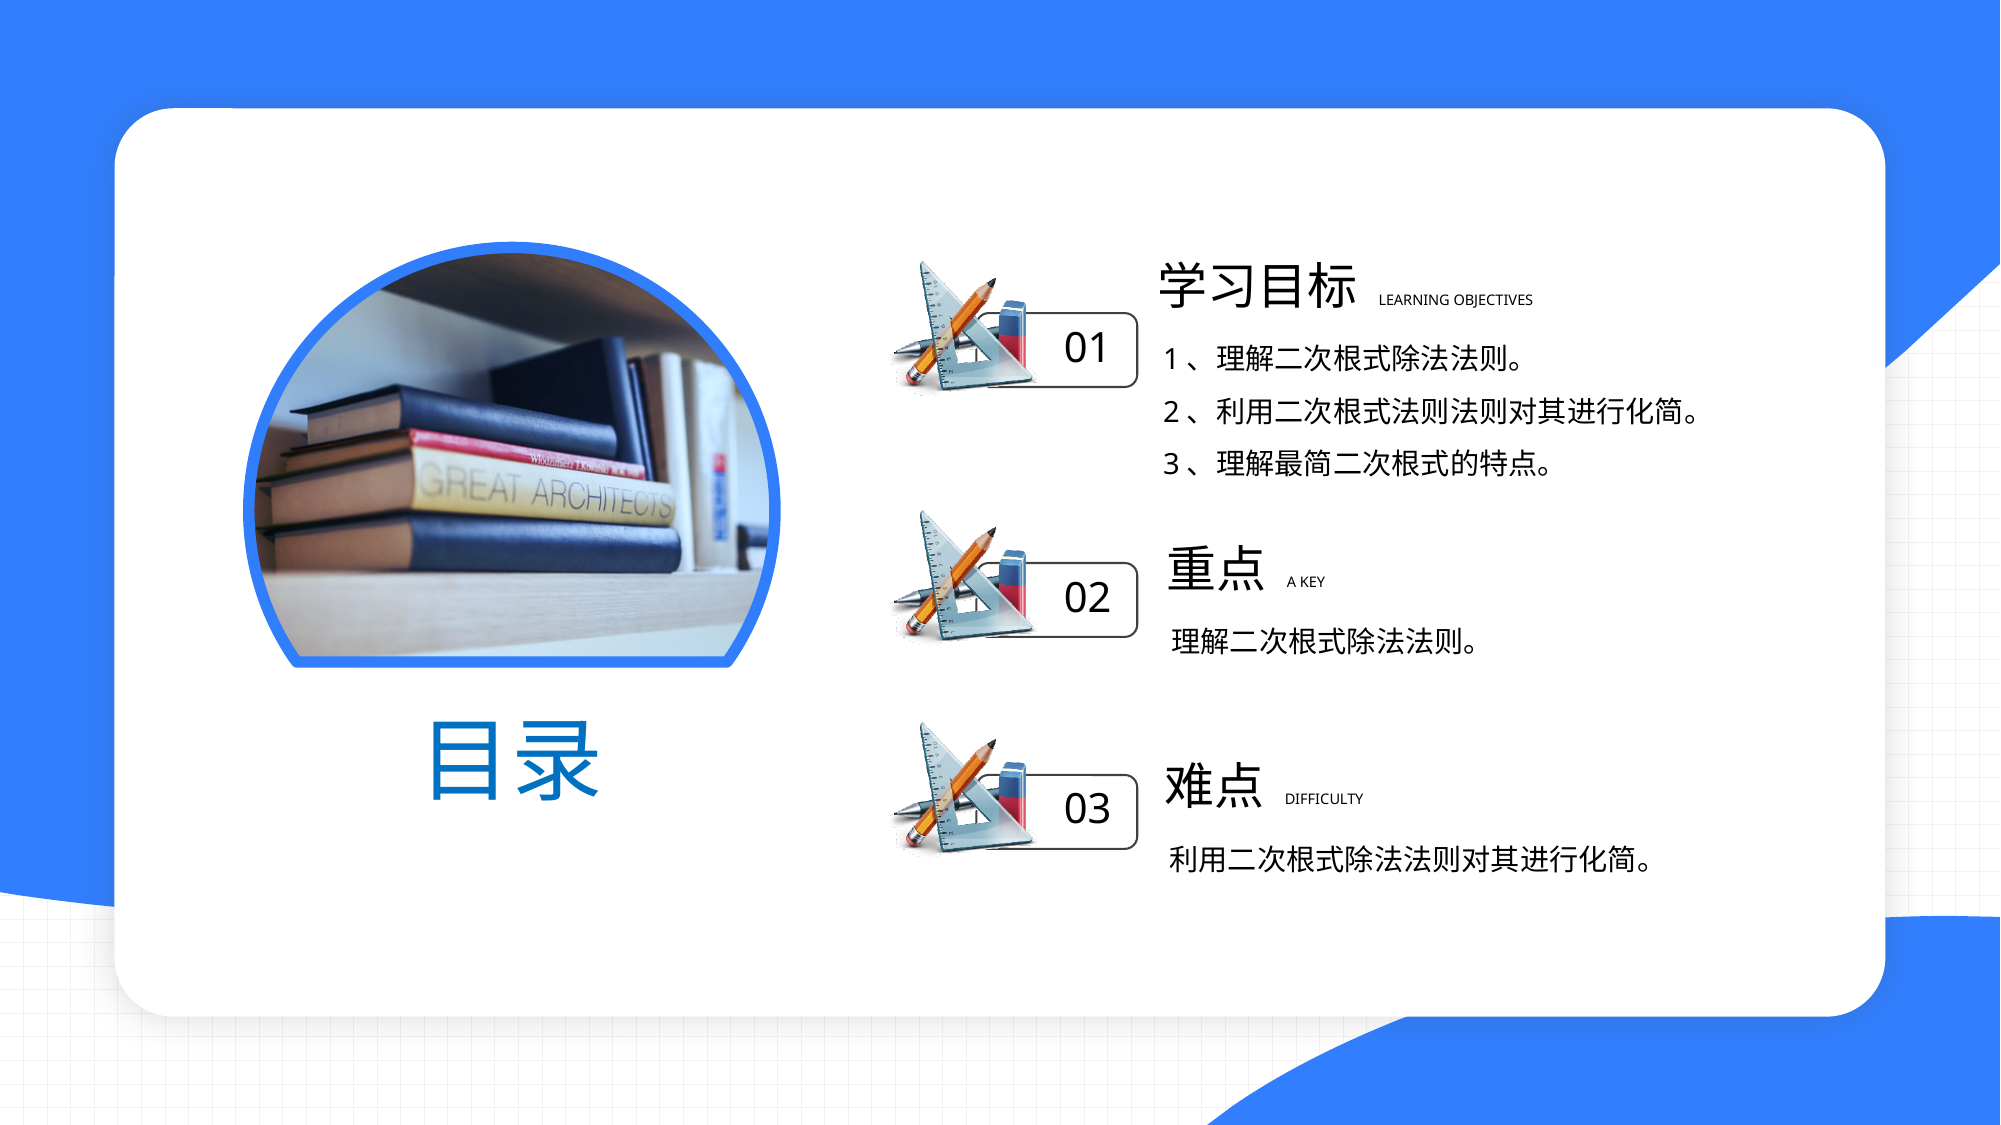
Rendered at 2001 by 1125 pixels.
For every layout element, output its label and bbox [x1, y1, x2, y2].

text_box [0, 0, 2000, 1125]
text_box [860, 478, 1739, 690]
text_box [860, 229, 1769, 485]
picture [248, 247, 775, 662]
text_box [860, 690, 1769, 909]
